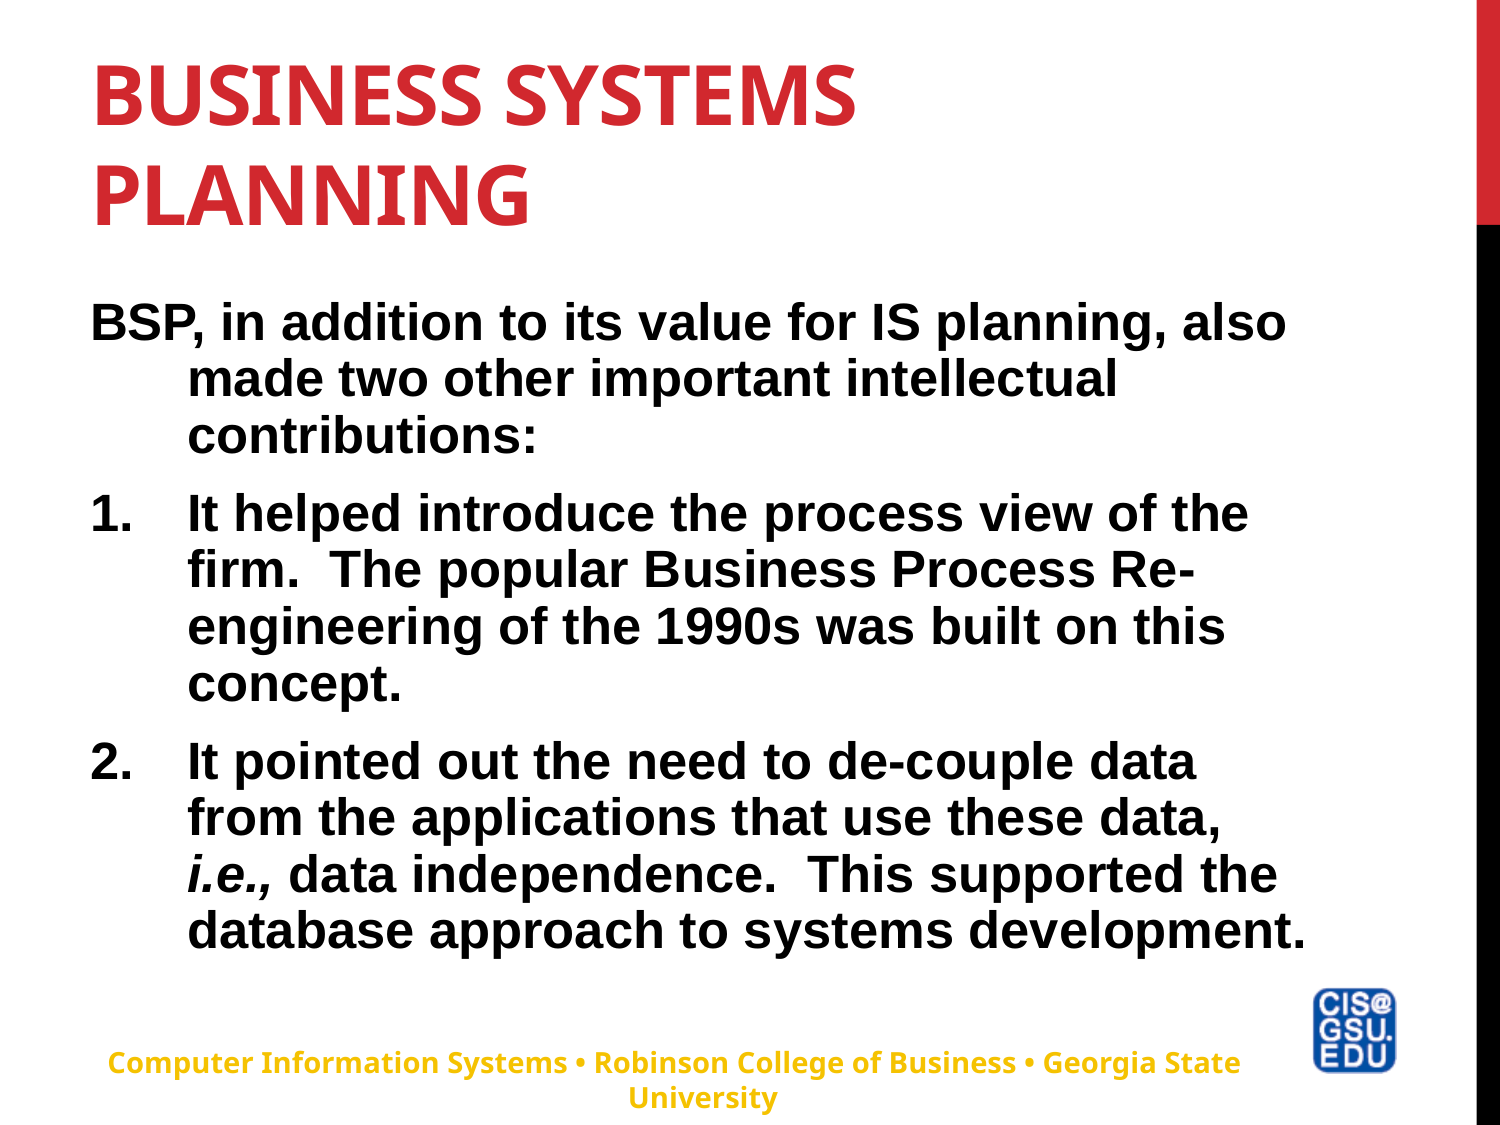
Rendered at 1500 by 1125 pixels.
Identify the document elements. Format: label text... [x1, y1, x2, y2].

picture [1311, 986, 1398, 1074]
list BSP, in addition to its value for IS planning, also made two other important intellectual contributions: It helped introduce the process view of the firm. The popular Business Process Re-engineering of the 1990s was built on this concept. It pointed out the need to de-couple data from the applications that use these data, i.e., data independence. This supported the database approach to systems development. [75, 287, 1325, 1005]
title Business Systems Planning [75, 25, 1025, 250]
text_box Computer Information Systems • Robinson College of Business • Georgia State University [37, 1037, 1313, 1088]
